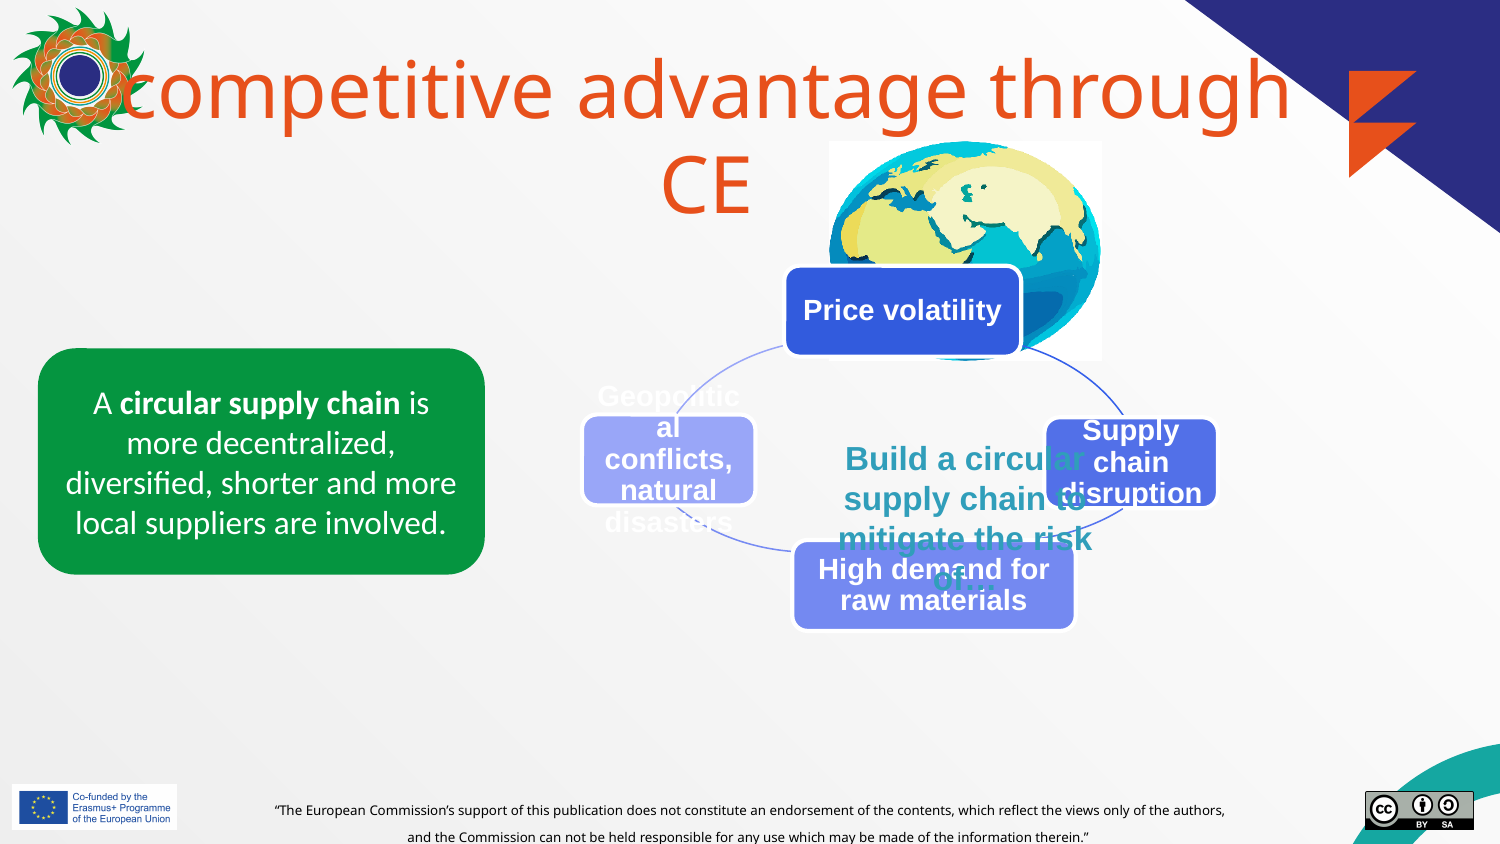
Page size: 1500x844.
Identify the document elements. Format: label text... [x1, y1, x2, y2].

picture [1365, 791, 1474, 830]
title competitive advantage through CE [73, 24, 1340, 191]
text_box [581, 141, 1219, 640]
text_box A circular supply chain is more decentralized, diversified, shorter and more local suppliers are involved. [37, 348, 485, 575]
picture [11, 6, 151, 147]
picture [11, 784, 177, 830]
